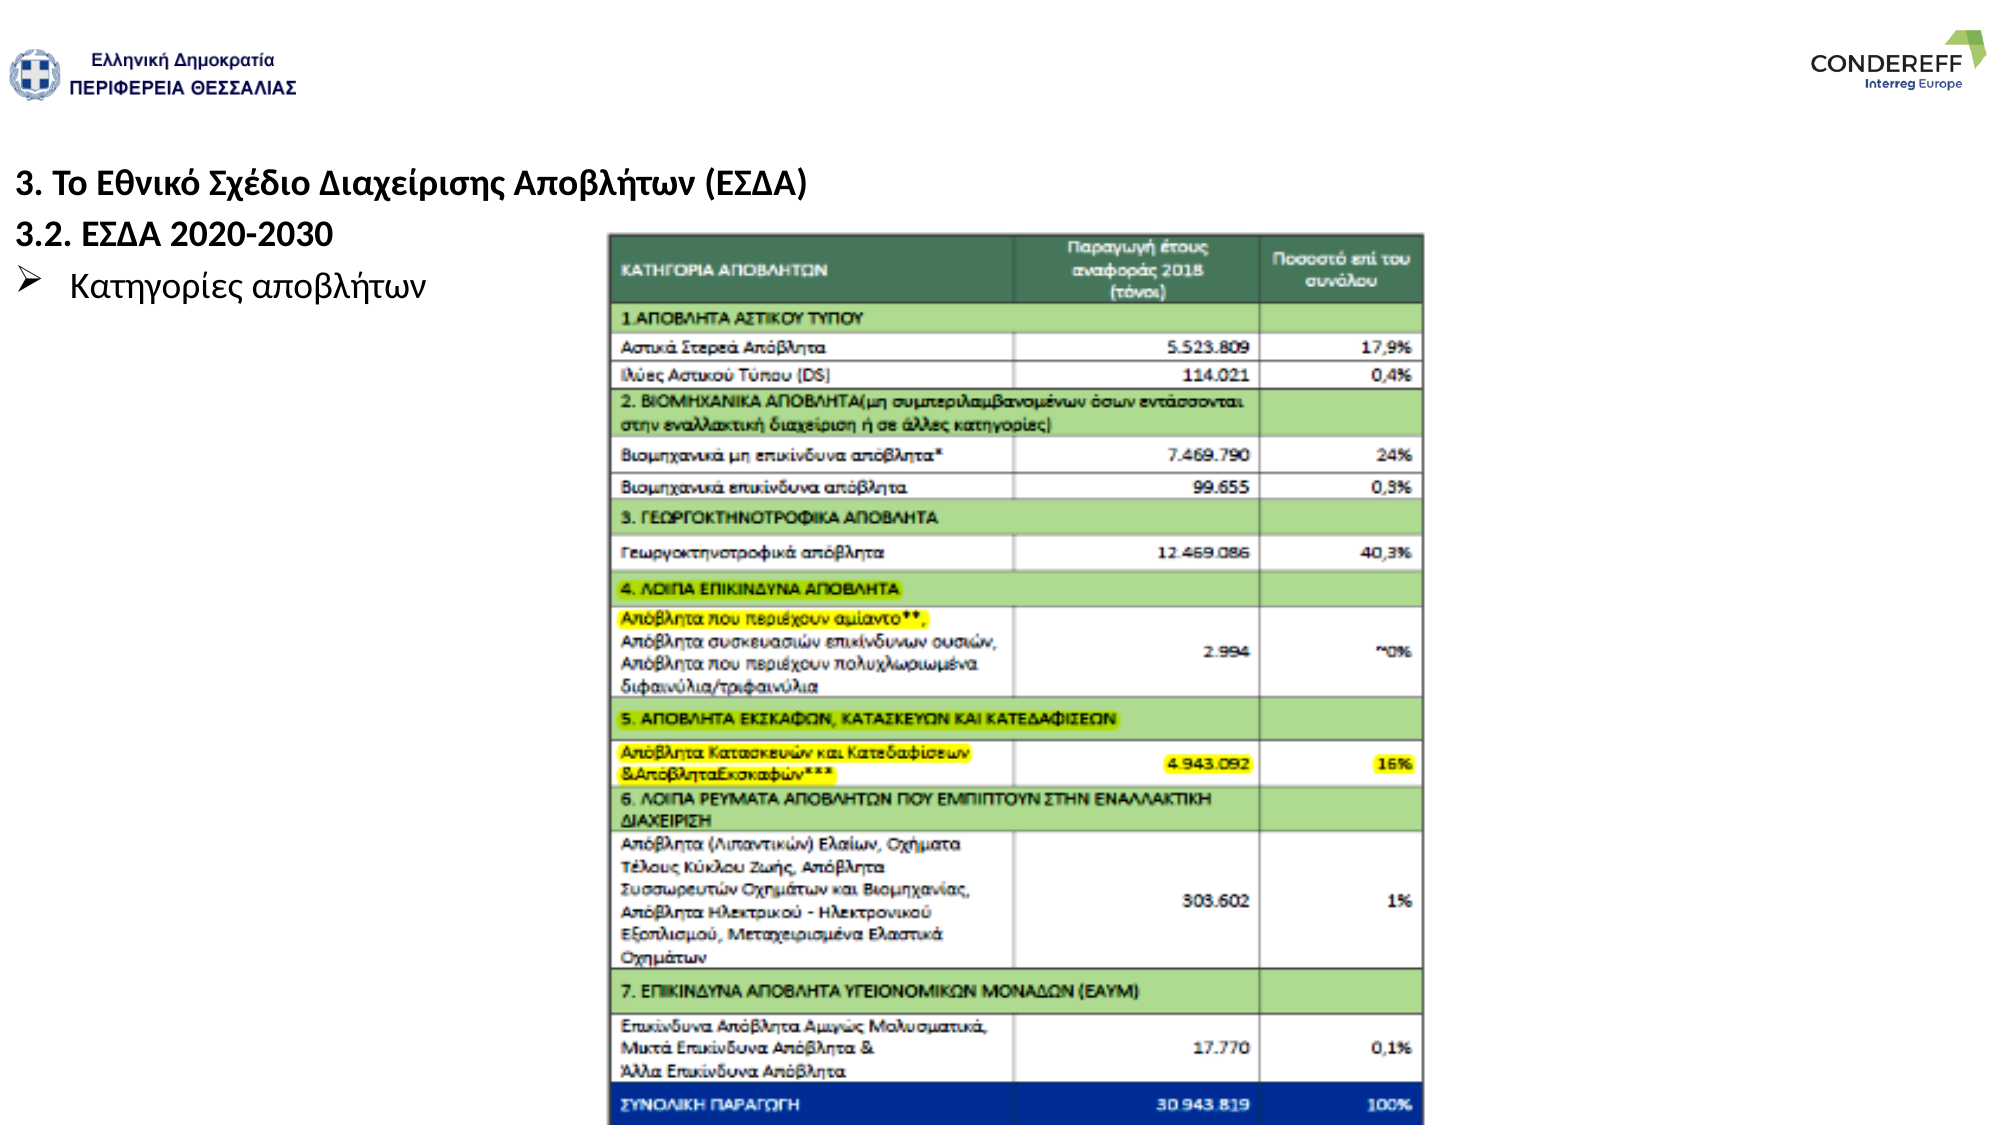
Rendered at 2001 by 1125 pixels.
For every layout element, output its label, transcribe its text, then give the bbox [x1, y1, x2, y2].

picture [0, 46, 296, 103]
picture [604, 231, 1432, 1125]
picture [1785, 17, 2000, 103]
text_box 3. Το Εθνικό Σχέδιο Διαχείρισης Αποβλήτων (ΕΣΔΑ) 3.2. ΕΣΔΑ 2020-2030 Κατηγορίες αποβλήτων [0, 5, 2000, 532]
